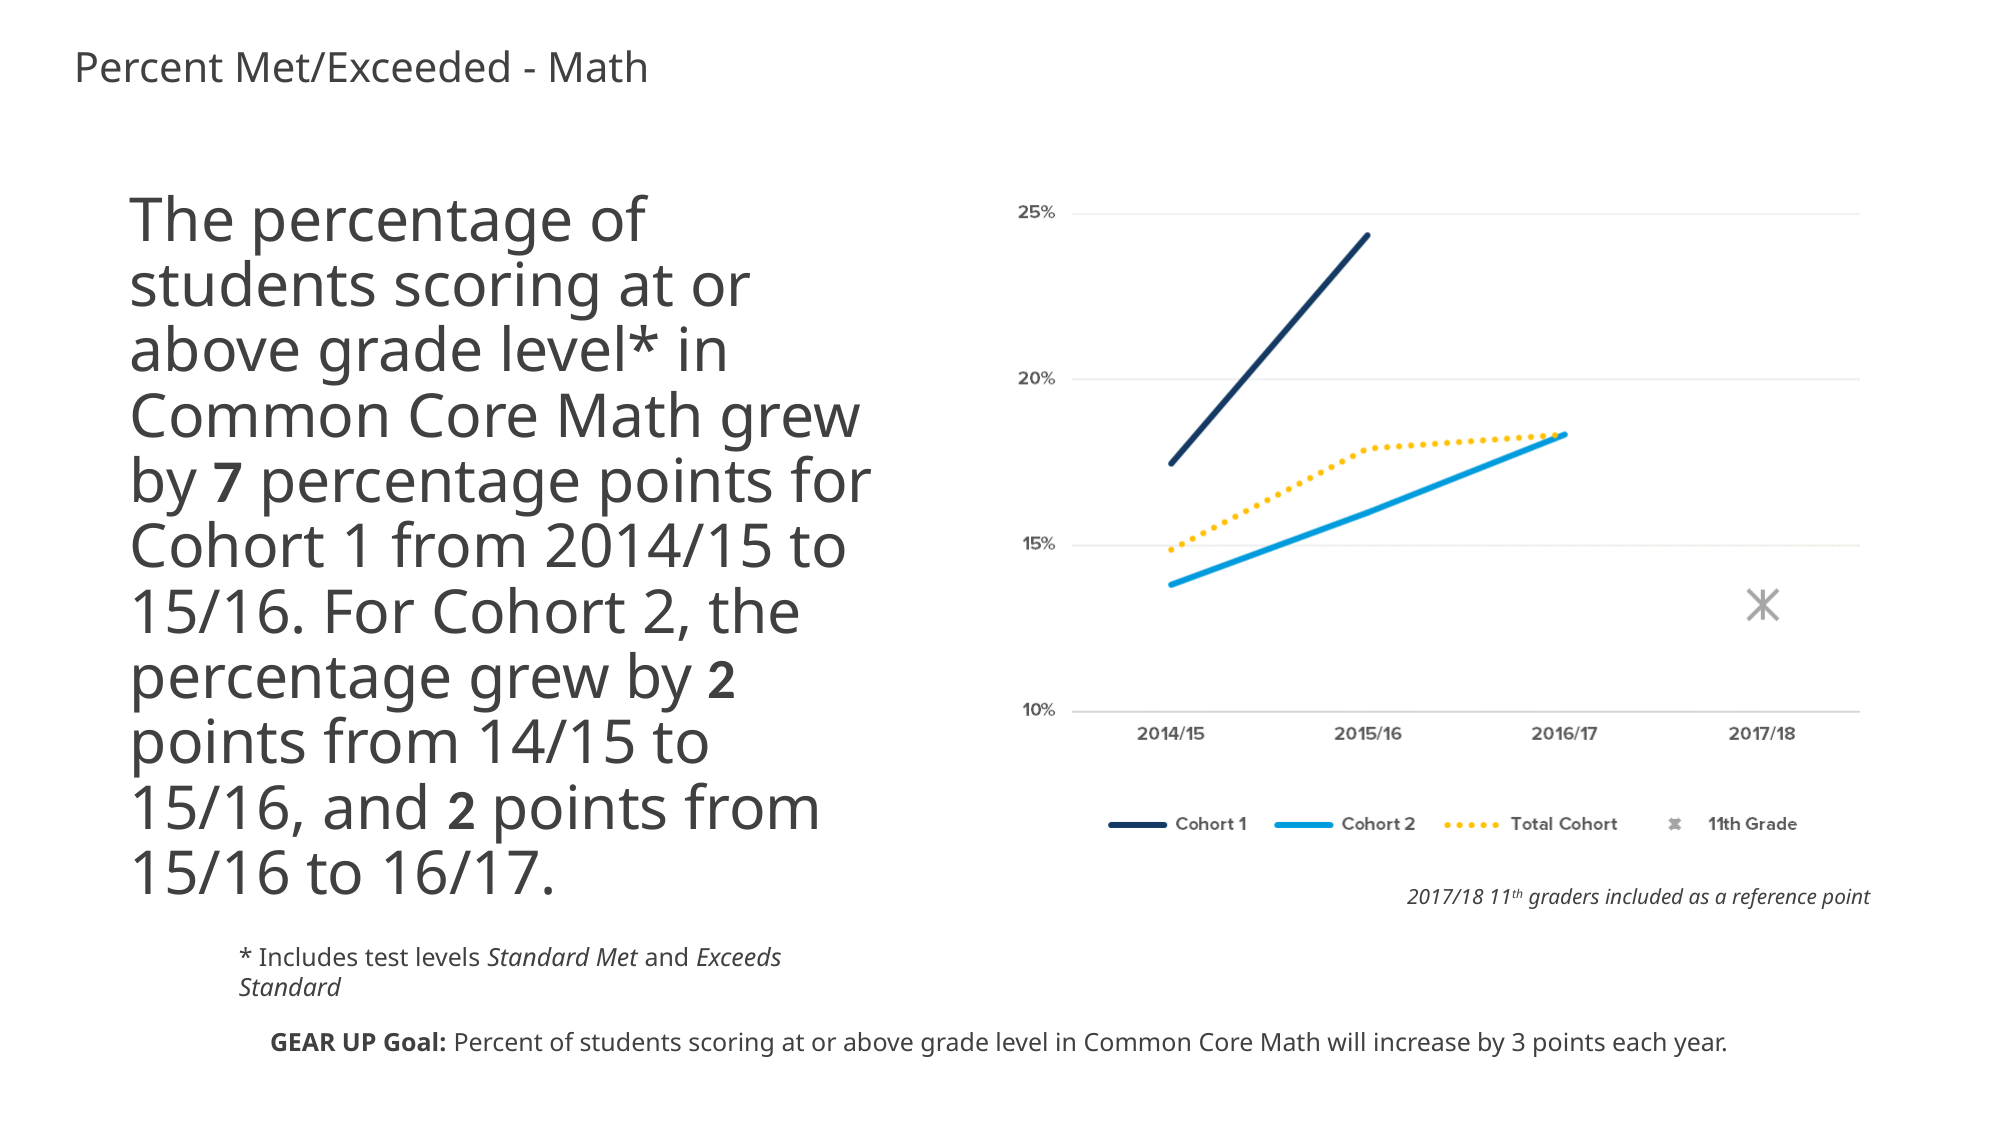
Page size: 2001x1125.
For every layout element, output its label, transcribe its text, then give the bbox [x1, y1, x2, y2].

text_box Percent Met/Exceeded - Math [59, 33, 880, 98]
text_box * Includes test levels Standard Met and Exceeds Standard [224, 933, 841, 1009]
title The percentage of students scoring at or above grade level* in Common Core Math grew by 7 percentage points for Cohort 1 from 2014/15 to 15/16. For Cohort 2, the percentage grew by 2 points from 14/15 to 15/16, and 2 points from 15/16 to 16/17. [114, 181, 896, 946]
picture [999, 104, 1901, 855]
text_box 2017/18 11th graders included as a reference point [984, 876, 1885, 917]
text_box GEAR UP Goal: Percent of students scoring at or above grade level in Common Core Math will increase by 3 points each year. [114, 1019, 1885, 1064]
